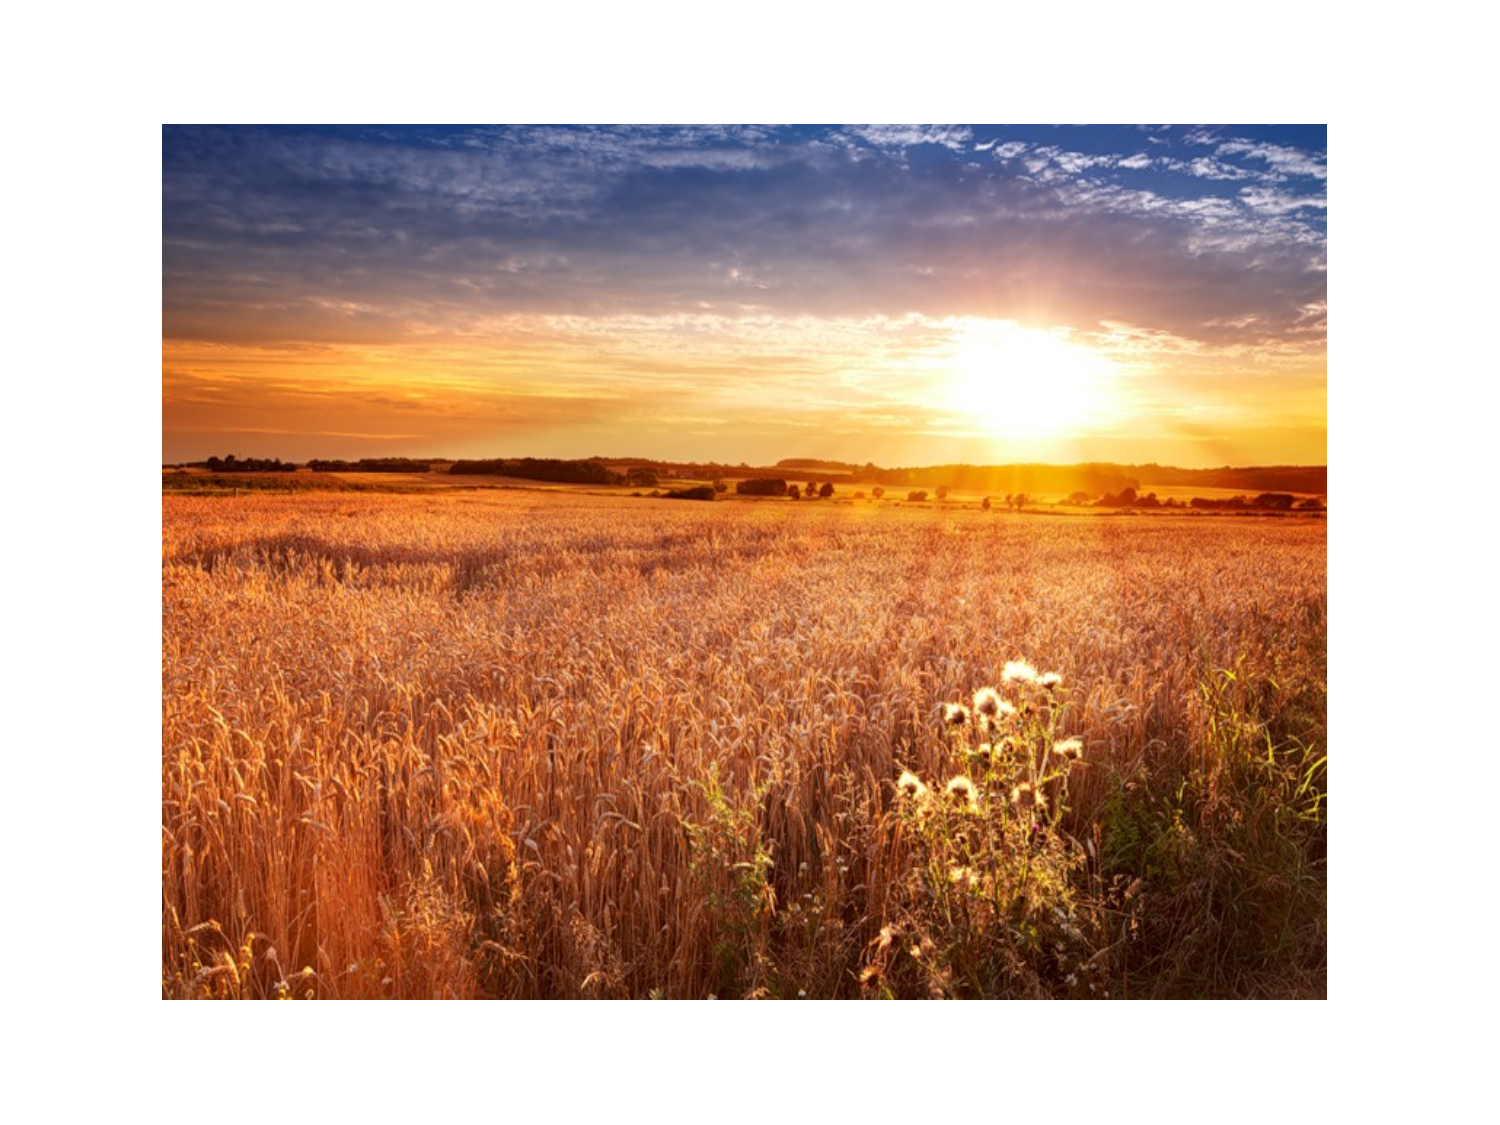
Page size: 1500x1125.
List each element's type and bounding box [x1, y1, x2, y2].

picture [162, 124, 1327, 1001]
